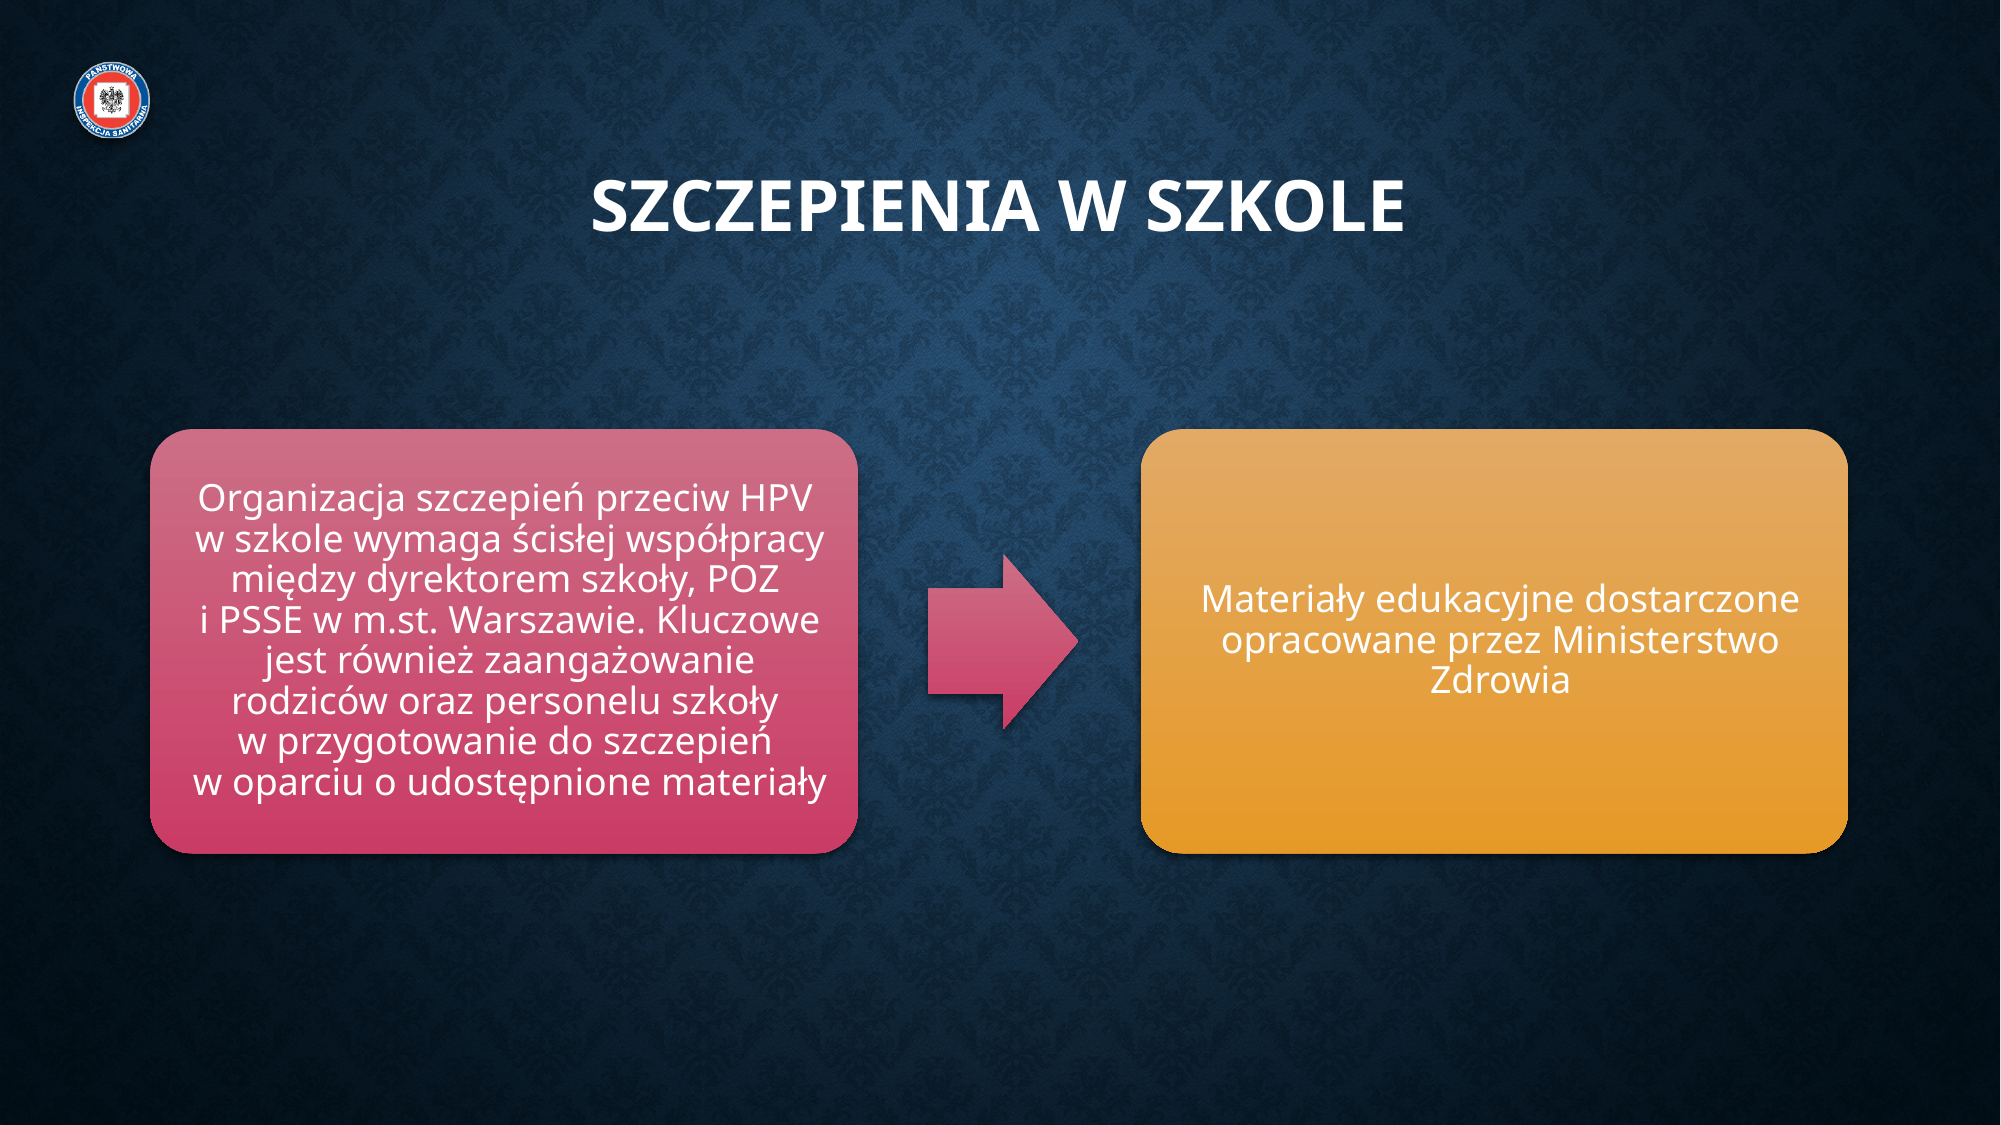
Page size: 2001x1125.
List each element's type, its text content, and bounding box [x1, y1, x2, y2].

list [149, 369, 1849, 913]
title Szczepienia w szkole [149, 99, 1849, 318]
picture [72, 61, 151, 139]
